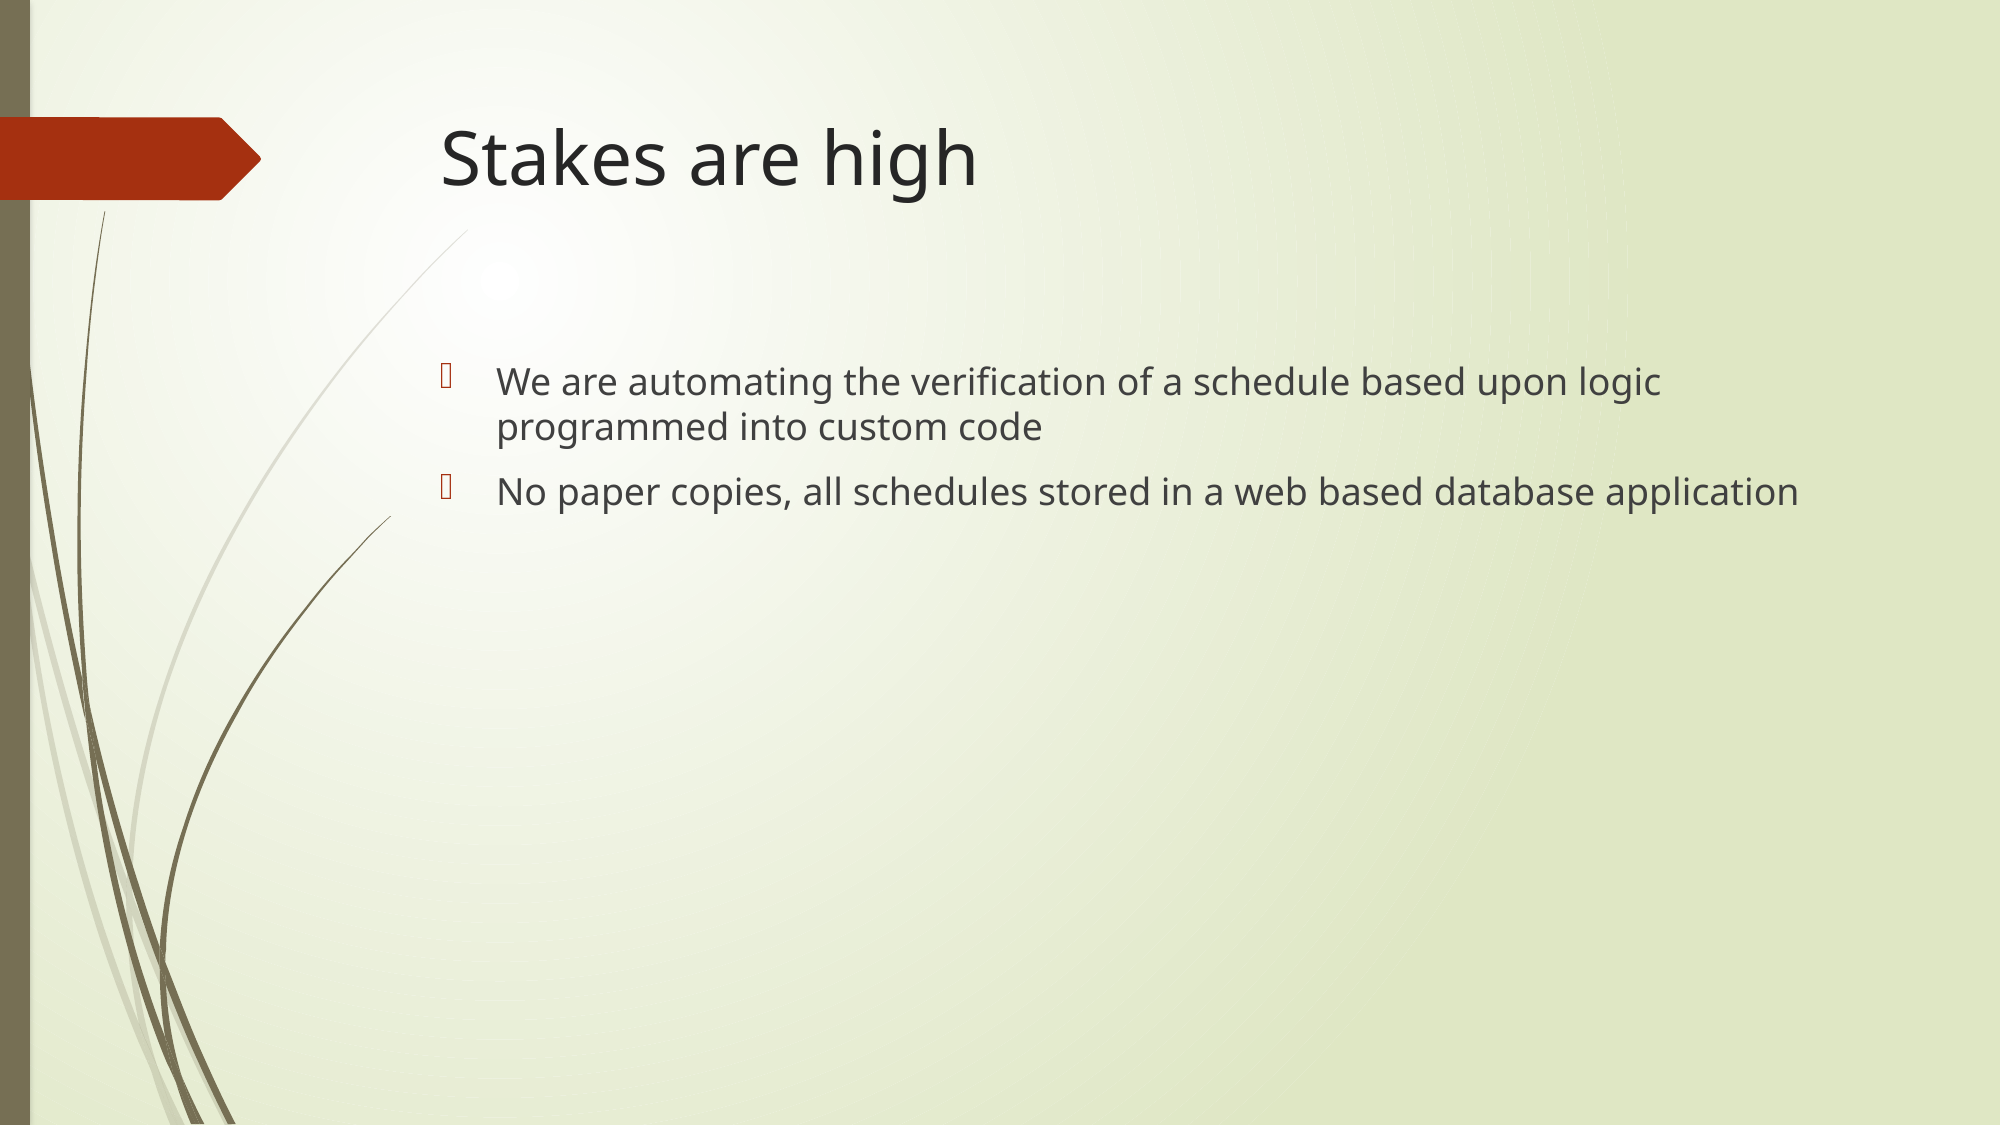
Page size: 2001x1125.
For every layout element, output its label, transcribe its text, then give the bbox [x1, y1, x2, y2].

title Stakes are high [425, 102, 1888, 313]
list We are automating the verification of a schedule based upon logic programmed into custom code No paper copies, all schedules stored in a web based database application [424, 350, 1888, 970]
